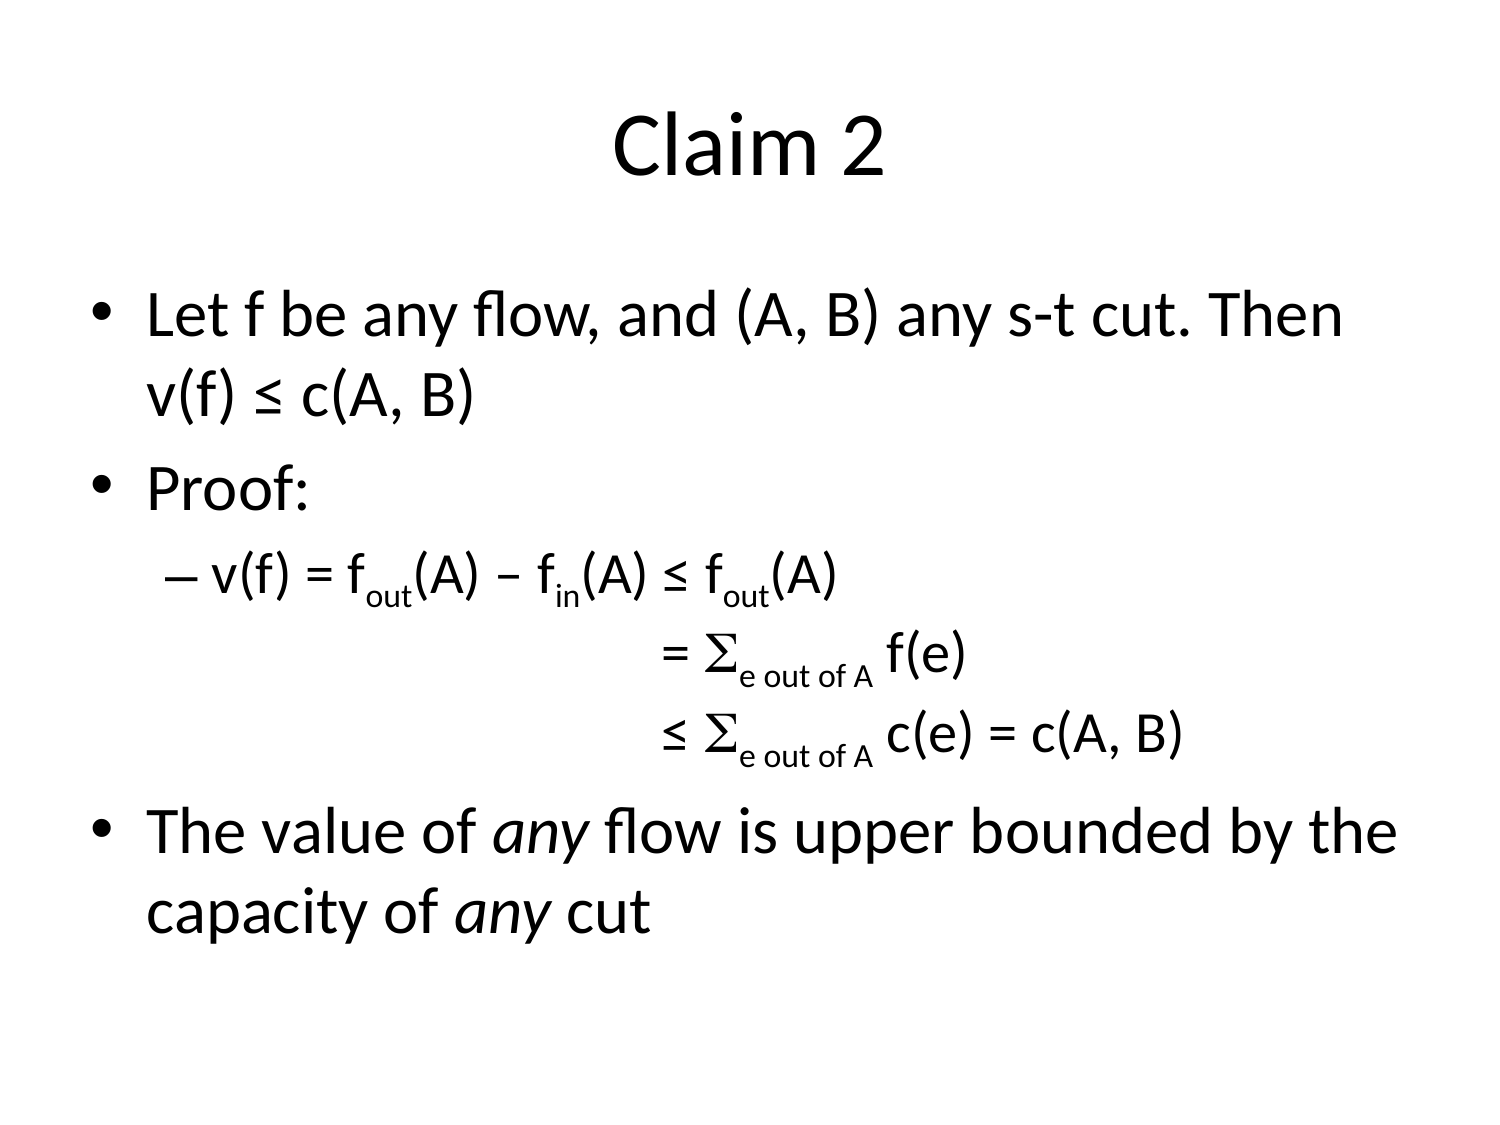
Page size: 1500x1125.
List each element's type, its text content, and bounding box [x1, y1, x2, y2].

title Claim 2 [75, 45, 1425, 233]
list Let f be any flow, and (A, B) any s-t cut. Then v(f) ≤ c(A, B) Proof: v(f) = fout(A) – fin(A) ≤ fout(A) = e out of A f(e) ≤ e out of A c(e) = c(A, B) The value of any flow is upper bounded by the capacity of any cut [75, 262, 1425, 1005]
